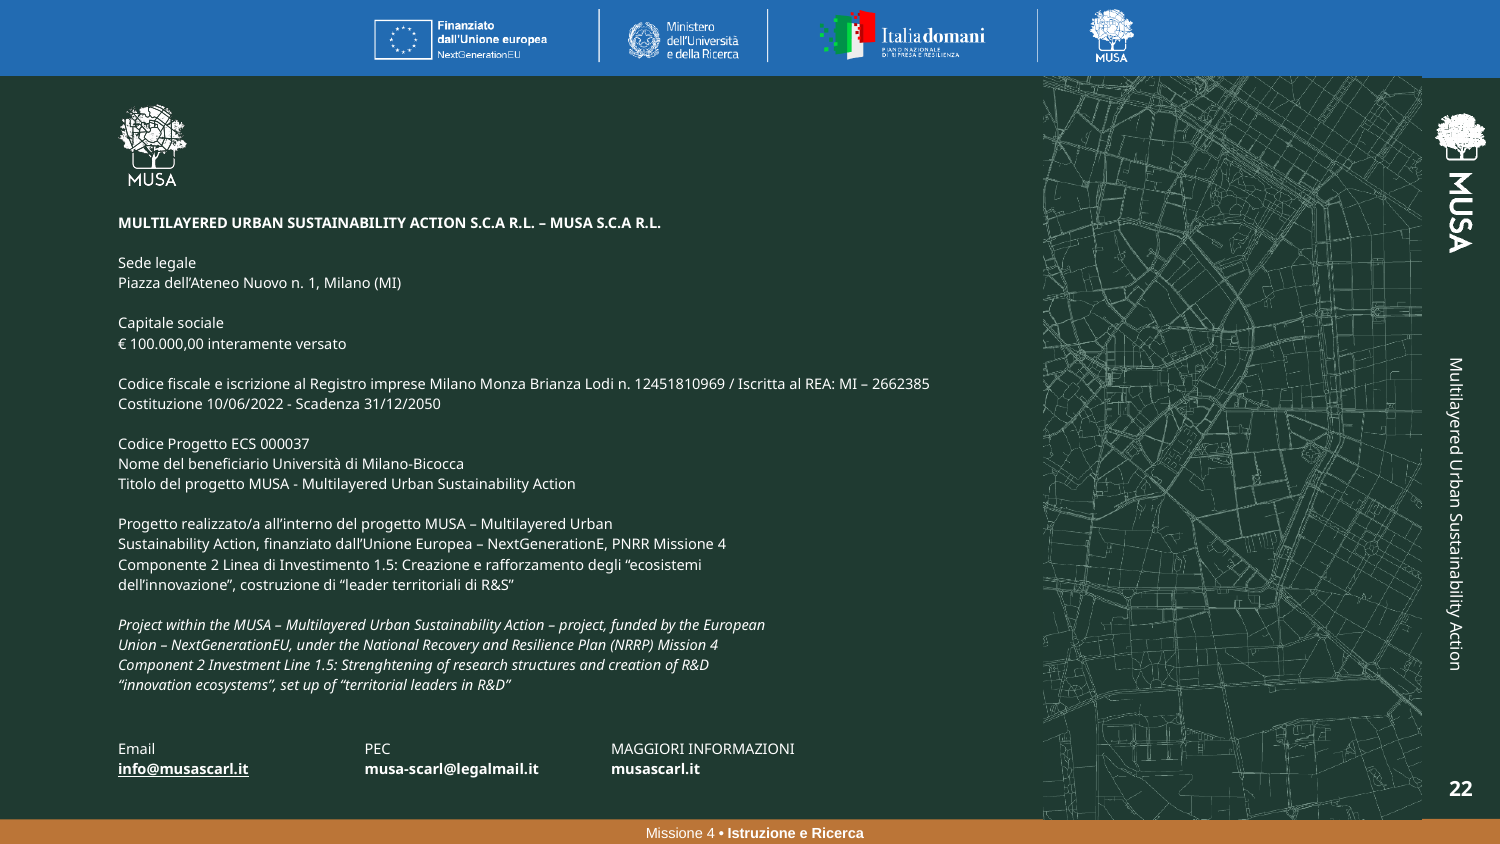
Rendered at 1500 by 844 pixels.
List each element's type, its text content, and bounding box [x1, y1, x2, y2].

text_box [0, 76, 1040, 820]
text_box PEC musa-scarl@legalmail.it [364, 722, 611, 793]
text_box Email info@musascarl.it [118, 722, 365, 796]
text_box MULTILAYERED URBAN SUSTAINABILITY ACTION S.C.A R.L. – MUSA S.C.A R.L. Sede legale Piazza dell’Ateneo Nuovo n. 1, Milano (MI) Capitale sociale € 100.000,00 interamente versato Codice fiscale e iscrizione al Registro imprese Milano Monza Brianza Lodi n. 12451810969 / Iscritta al REA: MI – 2662385 Costituzione 10/06/2022 - Scadenza 31/12/2050 Codice Progetto ECS 000037 Nome del beneficiario Università di Milano-Bicocca Titolo del progetto MUSA - Multilayered Urban Sustainability Action Progetto realizzato/a all’interno del progetto MUSA – Multilayered Urban Sustainability Action, finanziato dall’Unione Europea – NextGenerationE, PNRR Missione 4 Componente 2 Linea di Investimento 1.5: Creazione e rafforzamento degli “ecosistemi dell’innovazione”, costruzione di “leader territoriali di R&S” Project within the MUSA – Multilayered Urban Sustainability Action – project, funded by the European Union – NextGenerationEU, under the National Recovery and Resilience Plan (NRRP) Mission 4 Component 2 Investment Line 1.5: Strenghtening of research structures and creation of R&D “innovation ecosystems”, set up of “territorial leaders in R&D” [118, 211, 990, 694]
text_box MAGGIORI INFORMAZIONI musascarl.it [611, 722, 858, 793]
slide_number ‹#› [1422, 754, 1500, 826]
picture [117, 104, 187, 186]
picture [1435, 113, 1486, 253]
picture [0, 0, 1500, 820]
